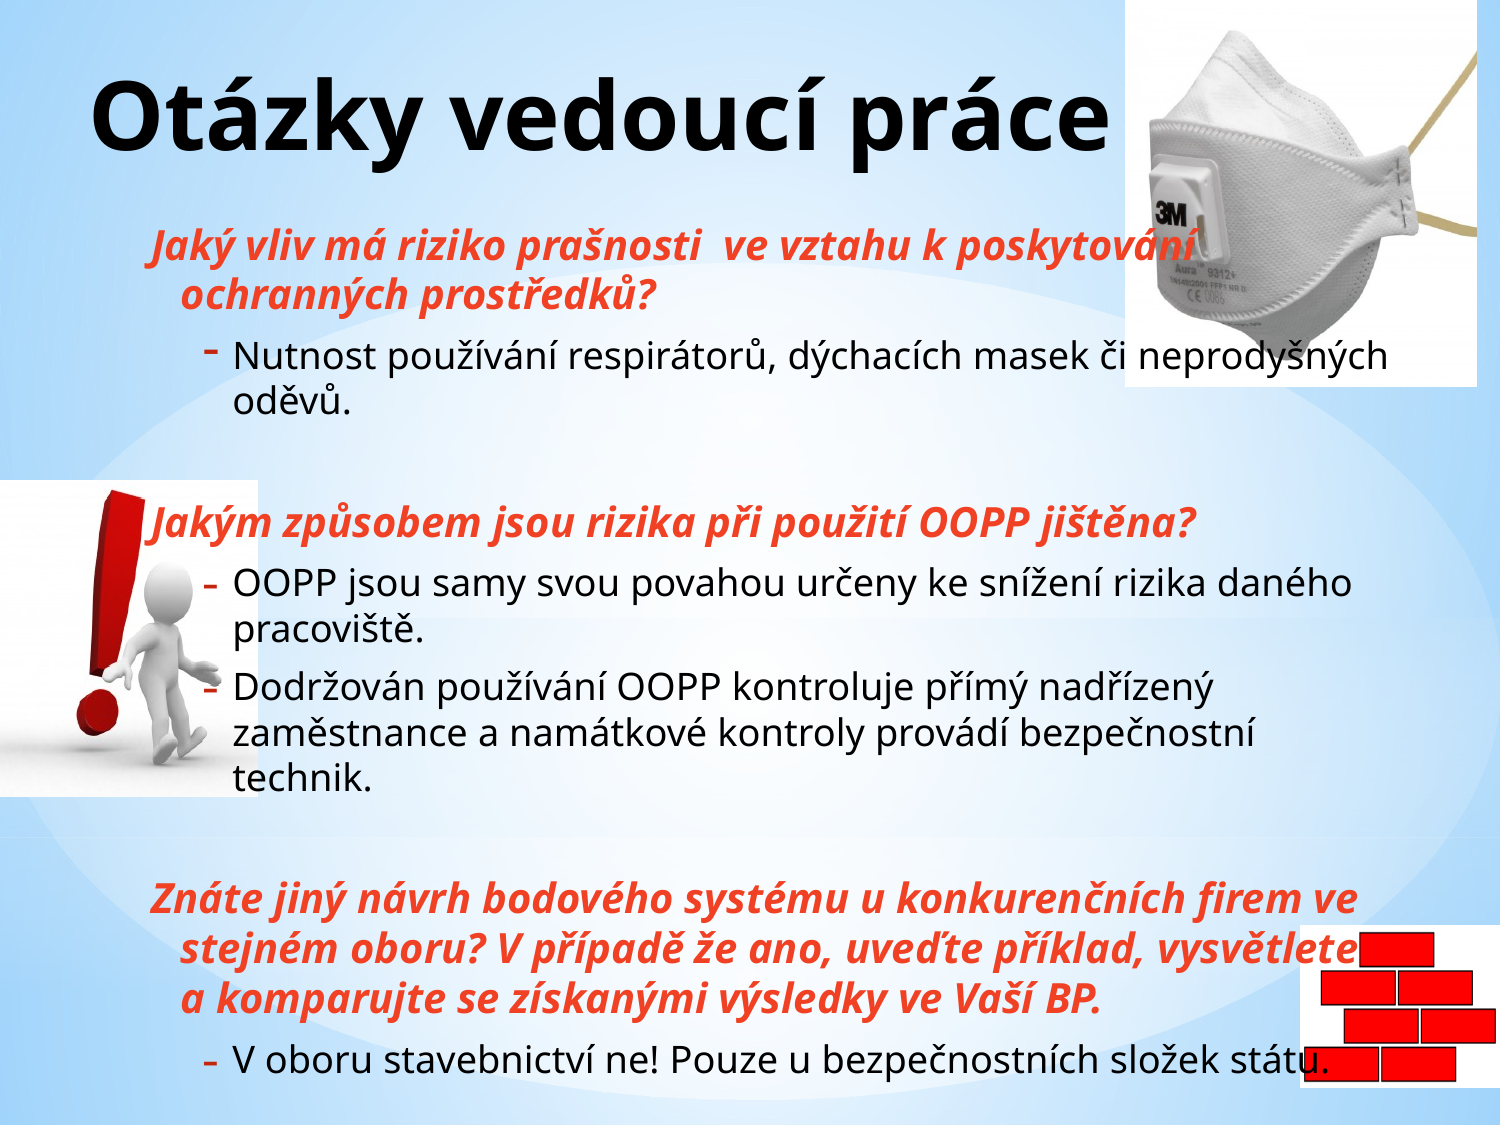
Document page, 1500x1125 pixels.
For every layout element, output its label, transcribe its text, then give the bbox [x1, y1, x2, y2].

picture [1300, 925, 1500, 1088]
picture [0, 480, 258, 798]
picture [1124, 0, 1477, 387]
list Jaký vliv má riziko prašnosti ve vztahu k poskytování ochranných prostředků? Nutnost používání respirátorů, dýchacích masek či neprodyšných oděvů. Jakým způsobem jsou rizika při použití OOPP jištěna? OOPP jsou samy svou povahou určeny ke snížení rizika daného pracoviště. Dodržován používání OOPP kontroluje přímý nadřízený zaměstnance a namátkové kontroly provádí bezpečnostní technik. Znáte jiný návrh bodového systému u konkurenčních firem ve stejném oboru? V případě že ano, uveďte příklad, vysvětlete a komparujte se získanými výsledky ve Vaší BP. V oboru stavebnictví ne! Pouze u bezpečnostních složek státu. [128, 210, 1407, 1102]
title Otázky vedoucí práce [58, 46, 1118, 235]
